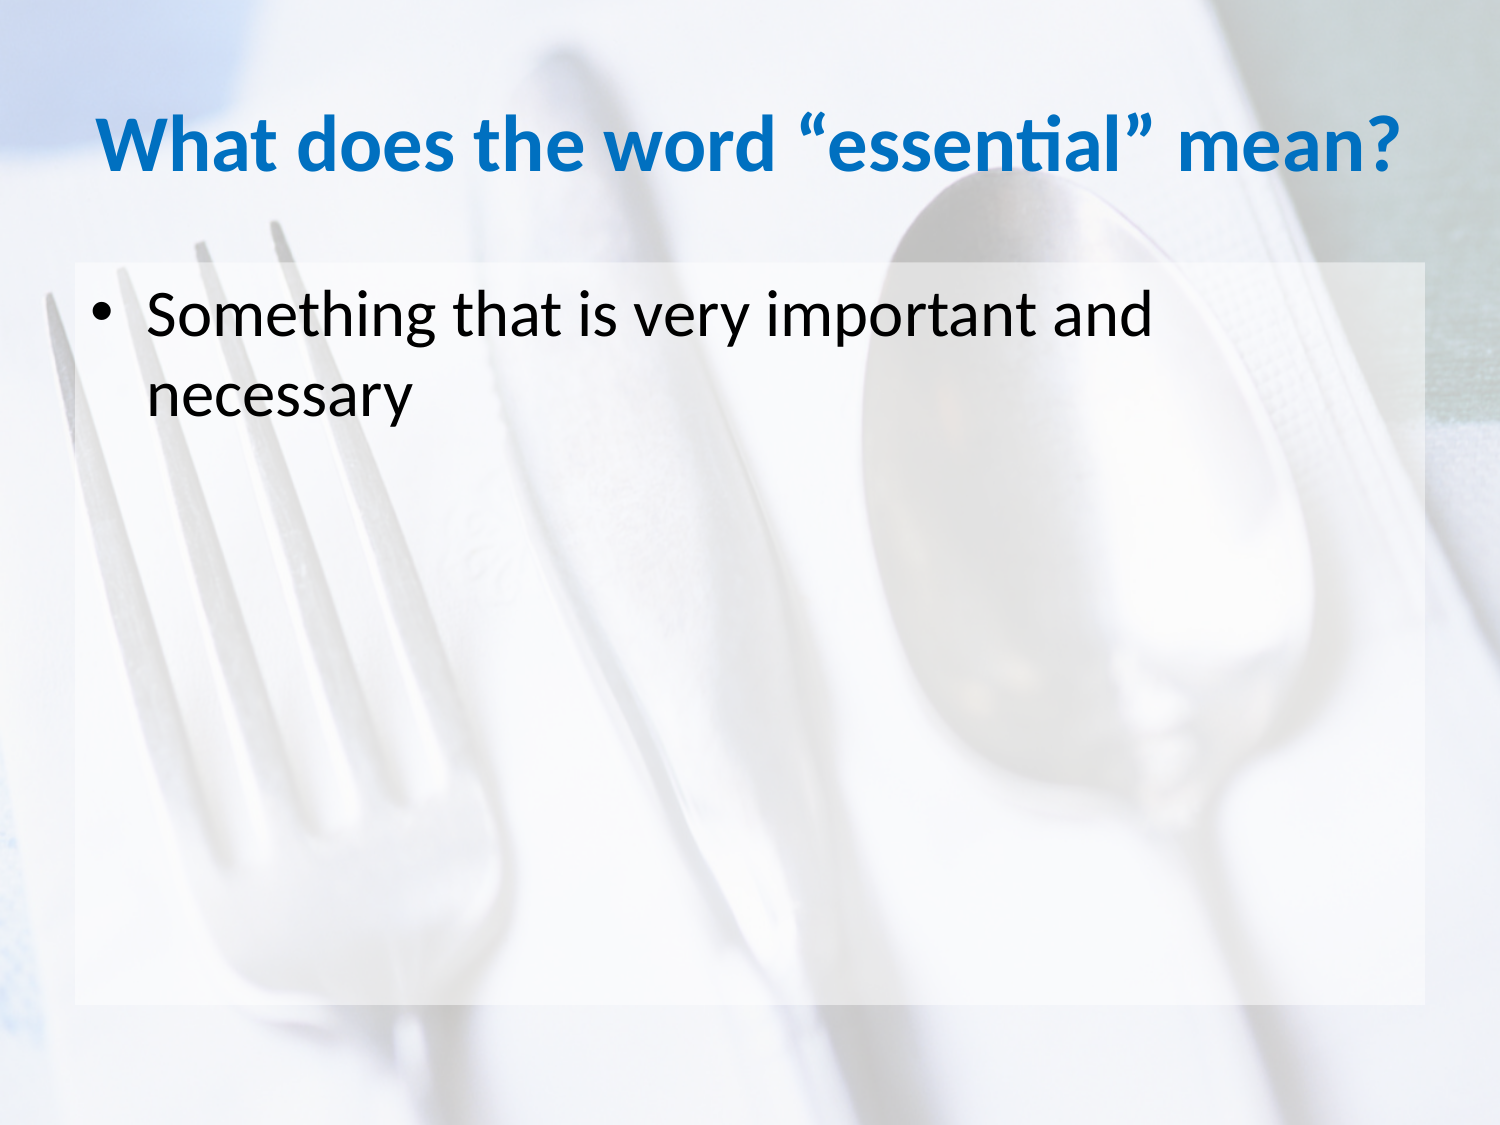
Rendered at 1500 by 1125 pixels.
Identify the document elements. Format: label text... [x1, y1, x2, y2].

title What does the word “essential” mean? [75, 45, 1425, 233]
list Something that is very important and necessary [75, 262, 1425, 1005]
